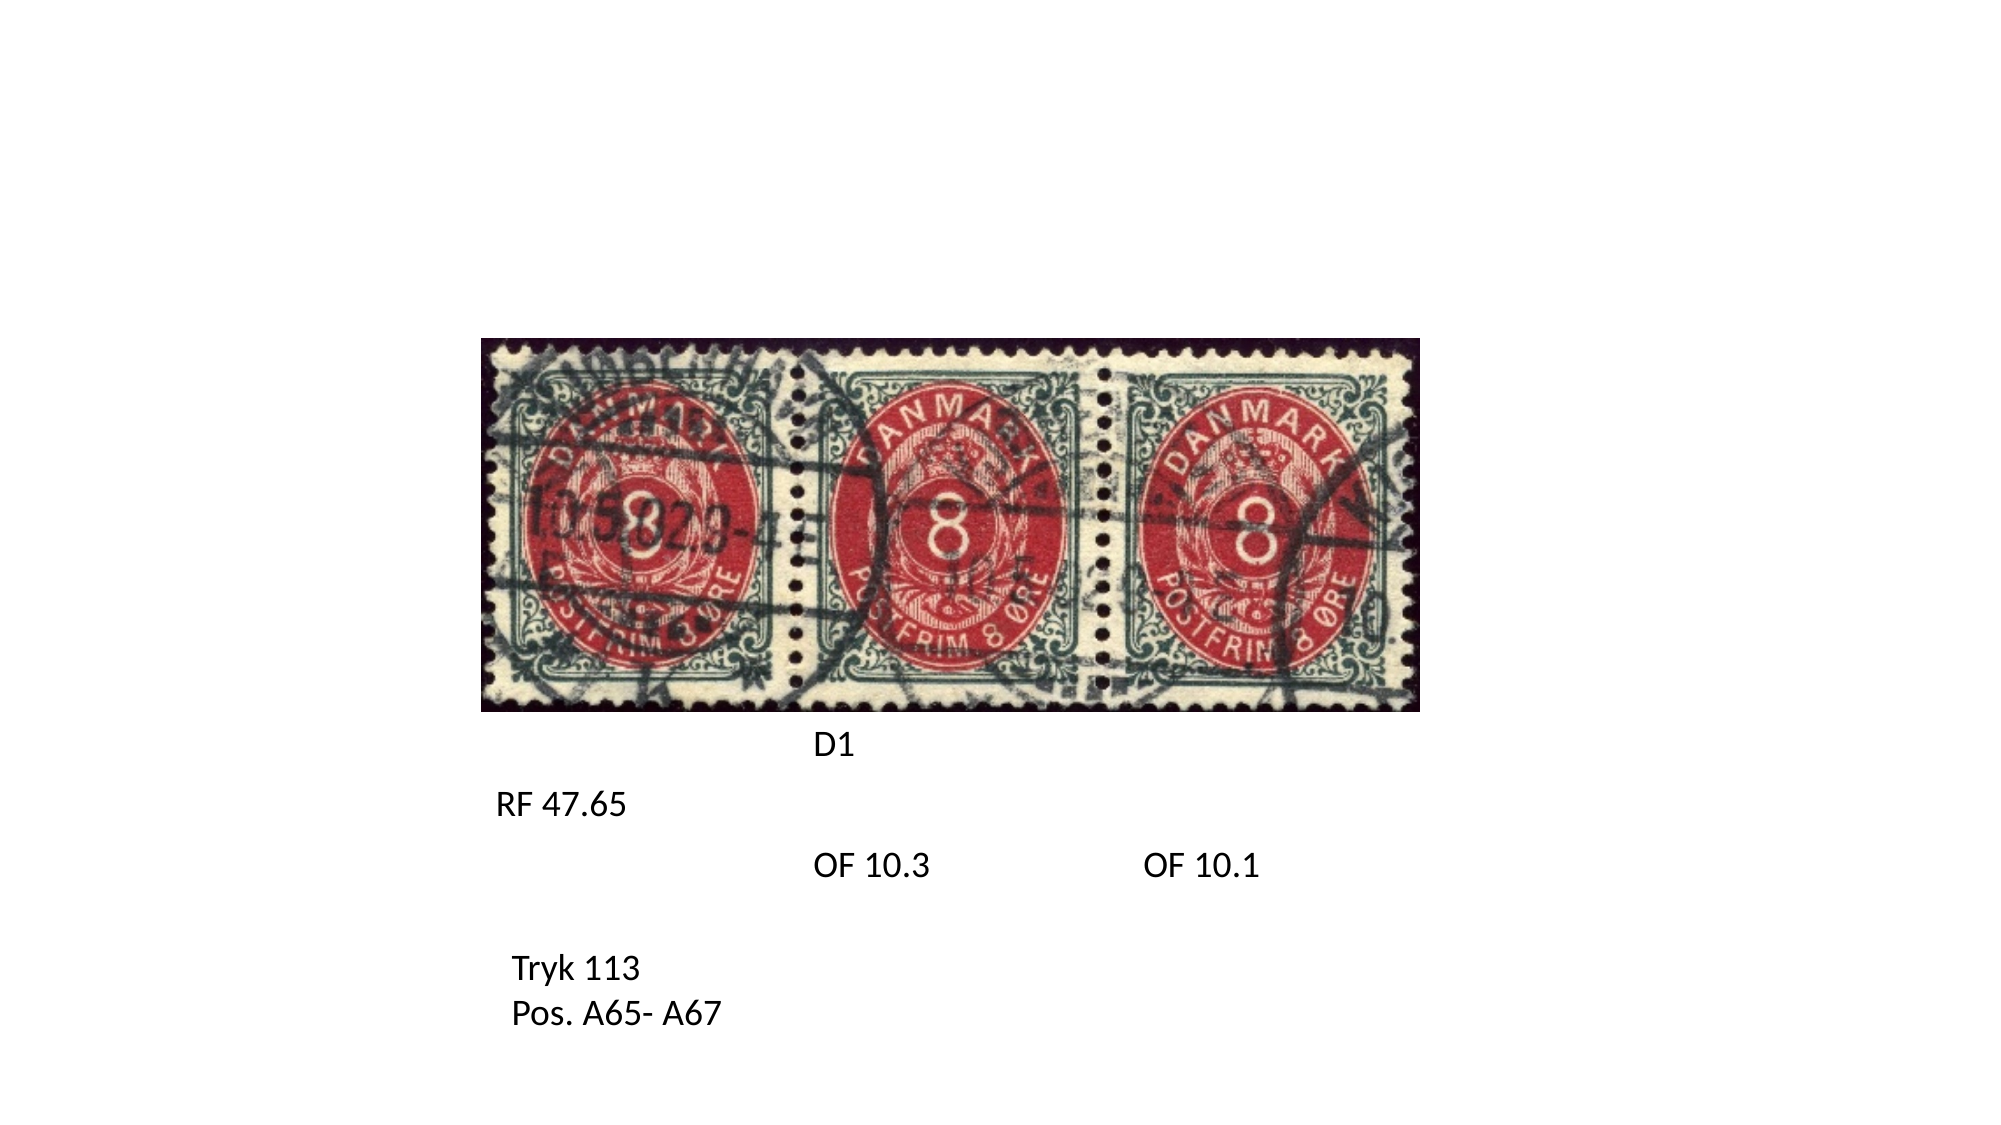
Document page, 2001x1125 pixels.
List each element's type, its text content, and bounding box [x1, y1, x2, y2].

text_box Tryk 113 Pos. A65- A67 [496, 935, 885, 1041]
text_box D1 [798, 712, 979, 772]
text_box OF 10.3 [798, 832, 1077, 893]
picture [481, 338, 1420, 712]
text_box OF 10.1 [1128, 832, 1420, 893]
text_box RF 47.65 [481, 771, 665, 832]
